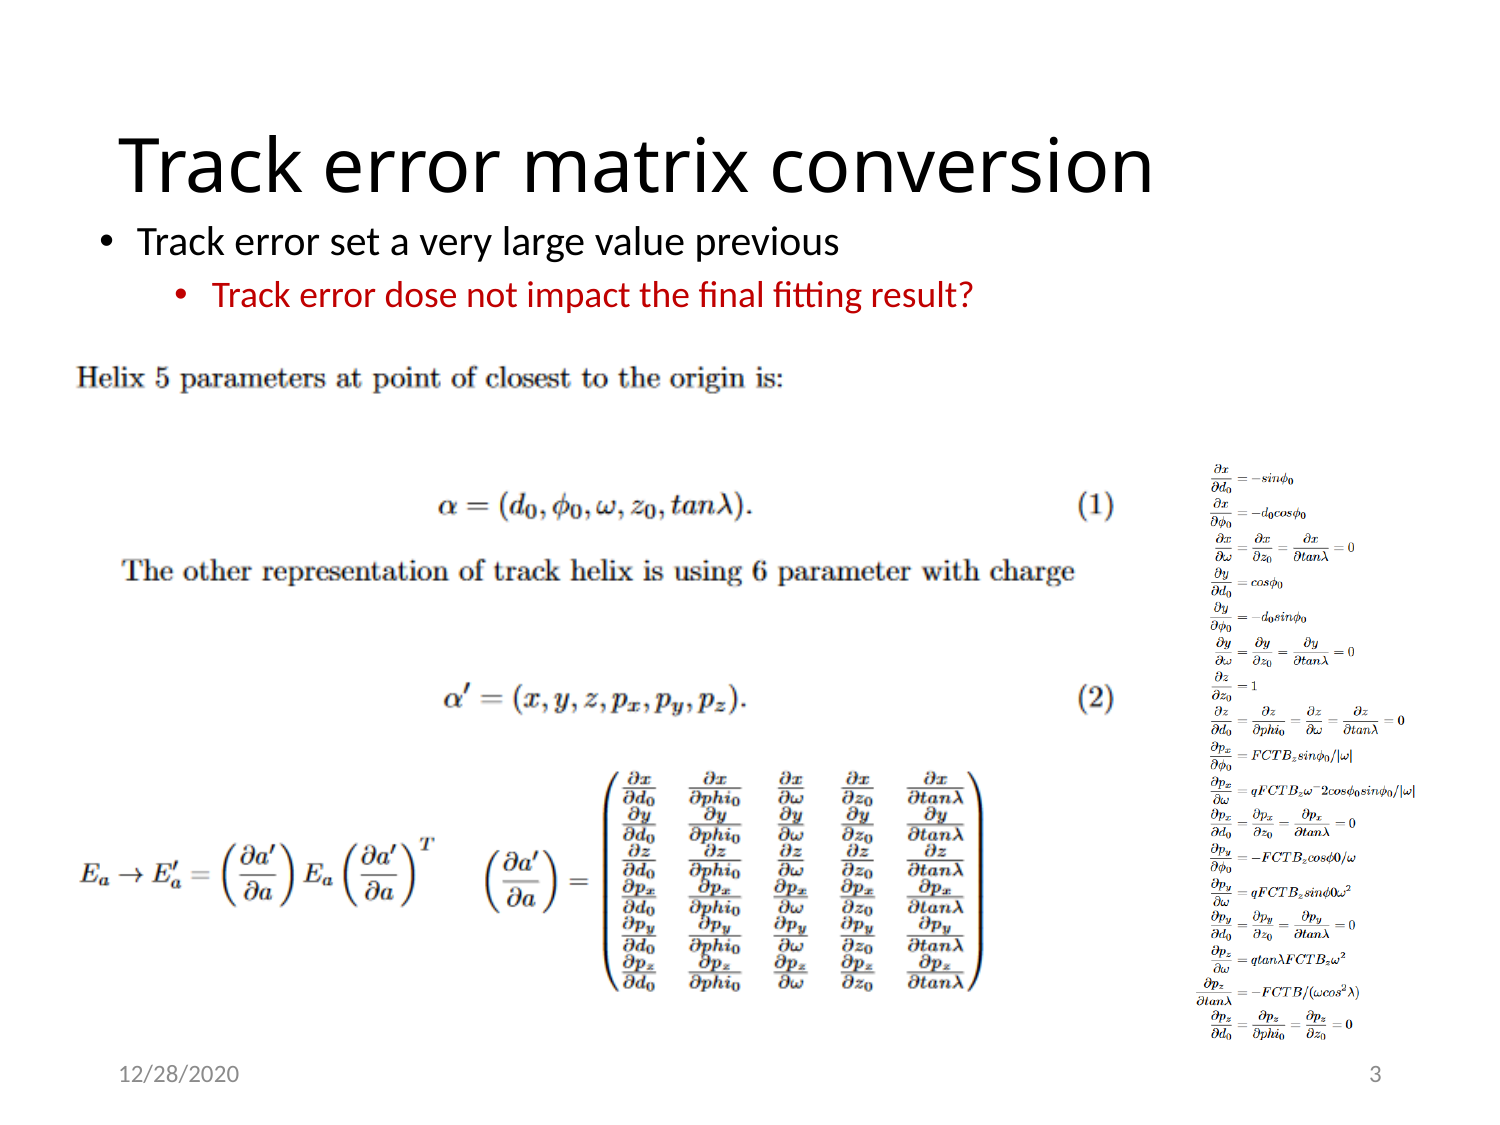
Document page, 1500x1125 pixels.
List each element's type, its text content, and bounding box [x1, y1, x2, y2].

picture [63, 816, 441, 922]
picture [459, 753, 1004, 1014]
list Track error set a very large value previous Track error dose not impact the final fitting result? [84, 212, 1379, 927]
picture [1196, 453, 1424, 1043]
slide_number 3 [1059, 1042, 1397, 1103]
title Track error matrix conversion [103, 59, 1463, 278]
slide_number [103, 1042, 441, 1103]
picture [51, 354, 1133, 739]
